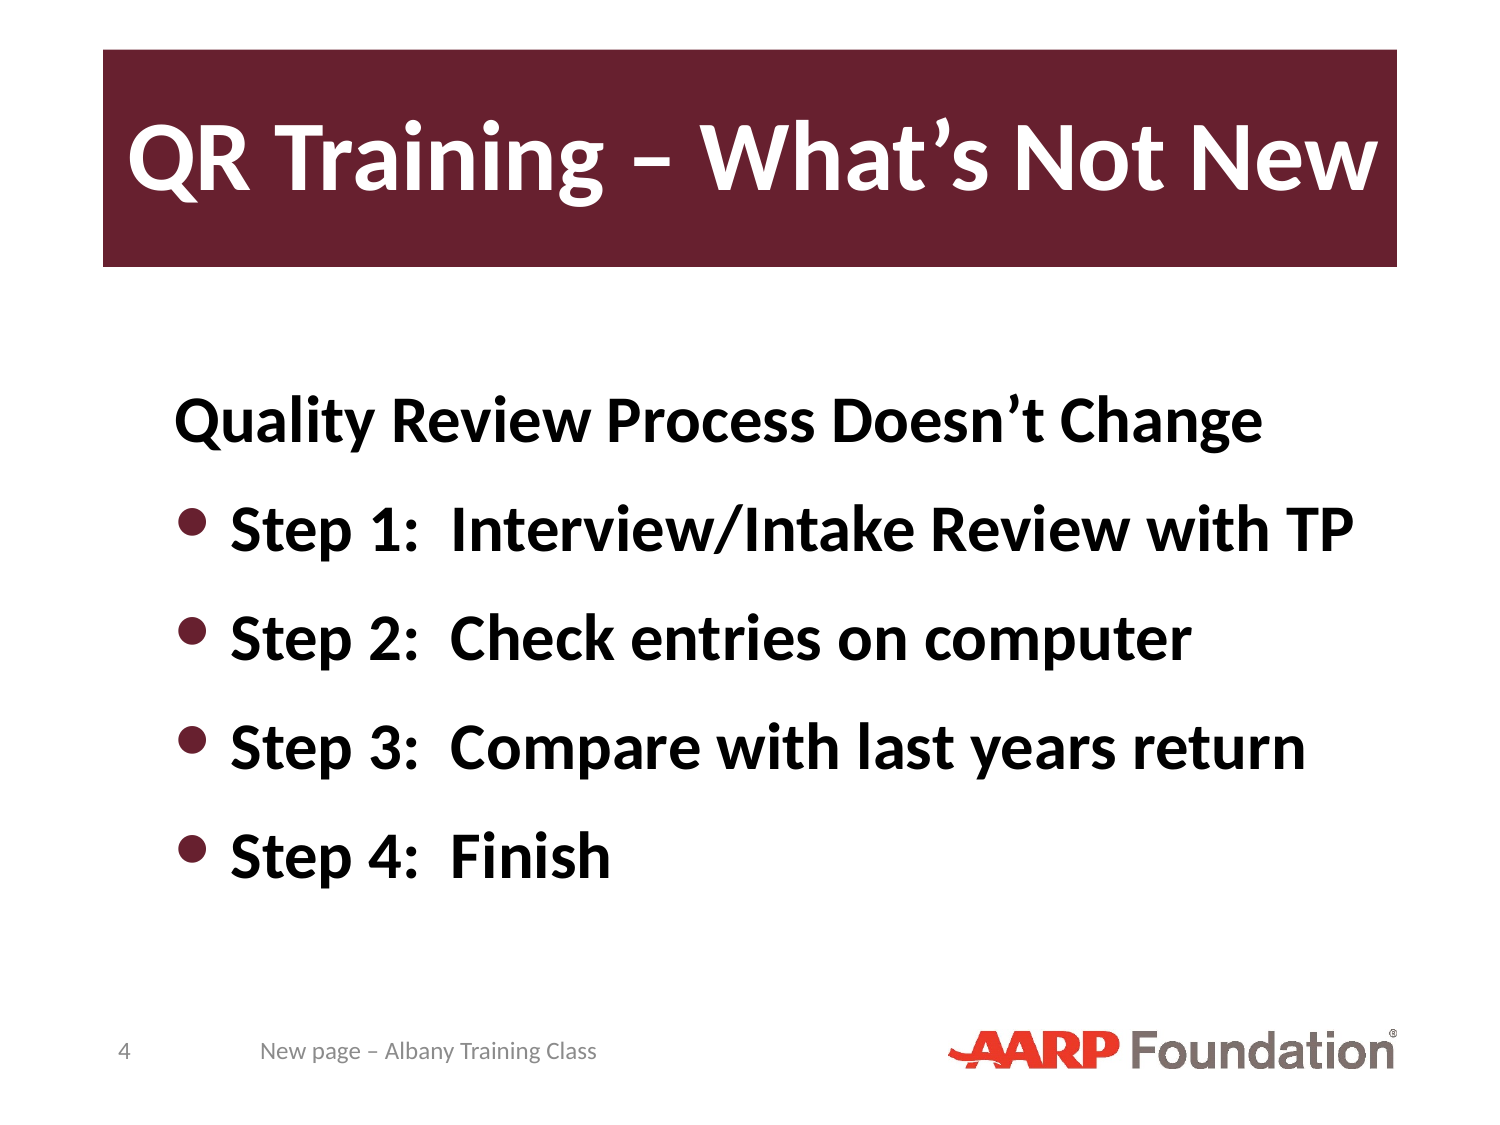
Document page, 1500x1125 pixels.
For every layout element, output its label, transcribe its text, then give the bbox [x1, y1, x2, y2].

picture [948, 1030, 1397, 1069]
list Quality Review Process Doesn’t Change Step 1: Interview/Intake Review with TP Step 2: Check entries on computer Step 3: Compare with last years return Step 4: Finish [159, 360, 1397, 1030]
title QR Training – What’s Not New [103, 49, 1397, 267]
slide_number 4 [103, 1019, 208, 1080]
footer New page – Albany Training Class [245, 1019, 812, 1080]
